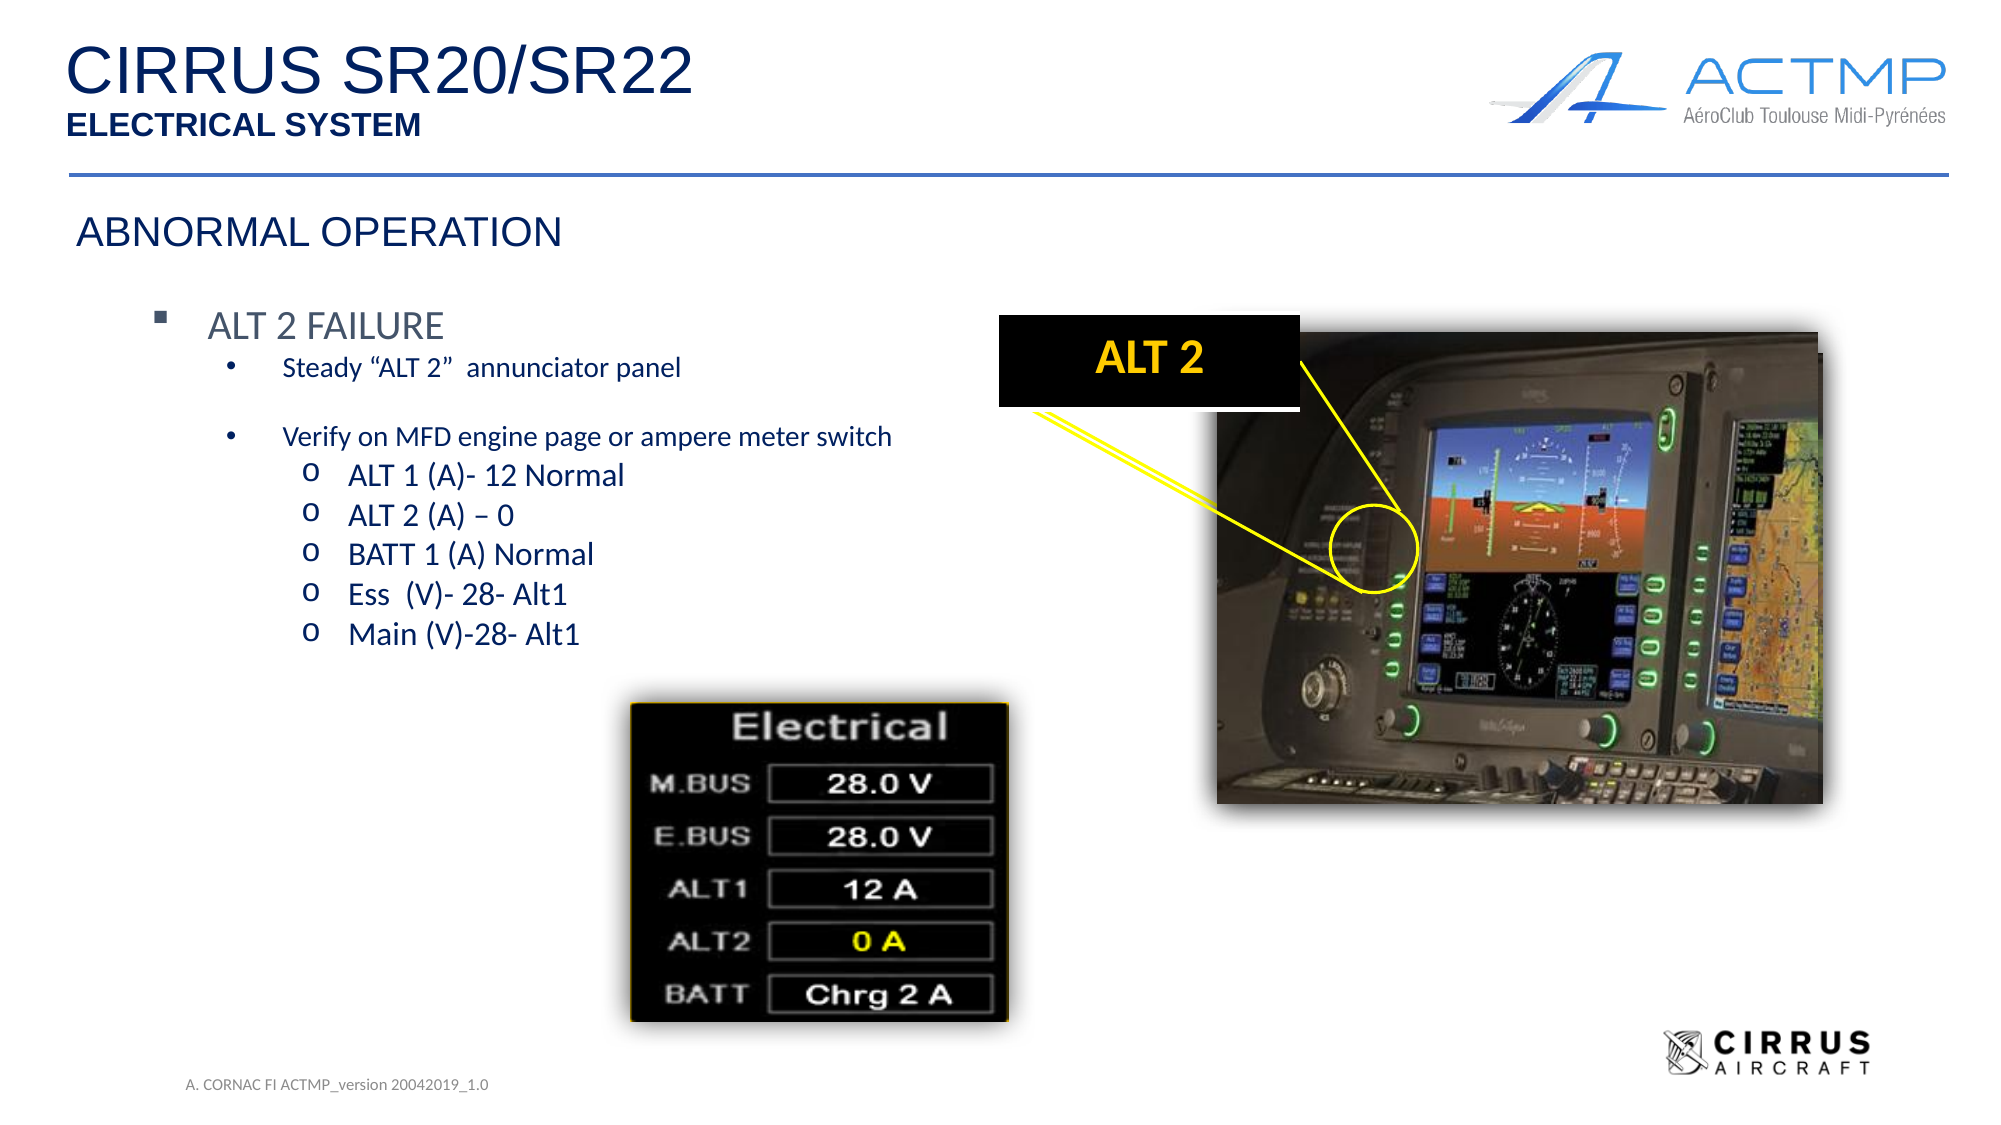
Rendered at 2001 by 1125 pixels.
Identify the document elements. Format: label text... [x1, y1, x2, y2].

title CIRRUS SR20/SR22 ELECTRICAL SYSTEM [50, 28, 1191, 152]
picture [630, 702, 1009, 1022]
footer A. CORNAC FI ACTMP_version 20042019_1.0 [0, 1053, 675, 1114]
picture [999, 311, 1823, 804]
text_box ABNORMAL OPERATION ALT 2 FAILURE Steady “ALT 2” annunciator panel Verify on MFD engine page or ampere meter switch ALT 1 (A)- 12 Normal ALT 2 (A) – 0 BATT 1 (A) Normal Ess (V)- 28- Alt1 Main (V)-28- Alt1 [68, 197, 1949, 1075]
picture [1655, 1021, 1883, 1084]
picture [1485, 41, 1950, 136]
